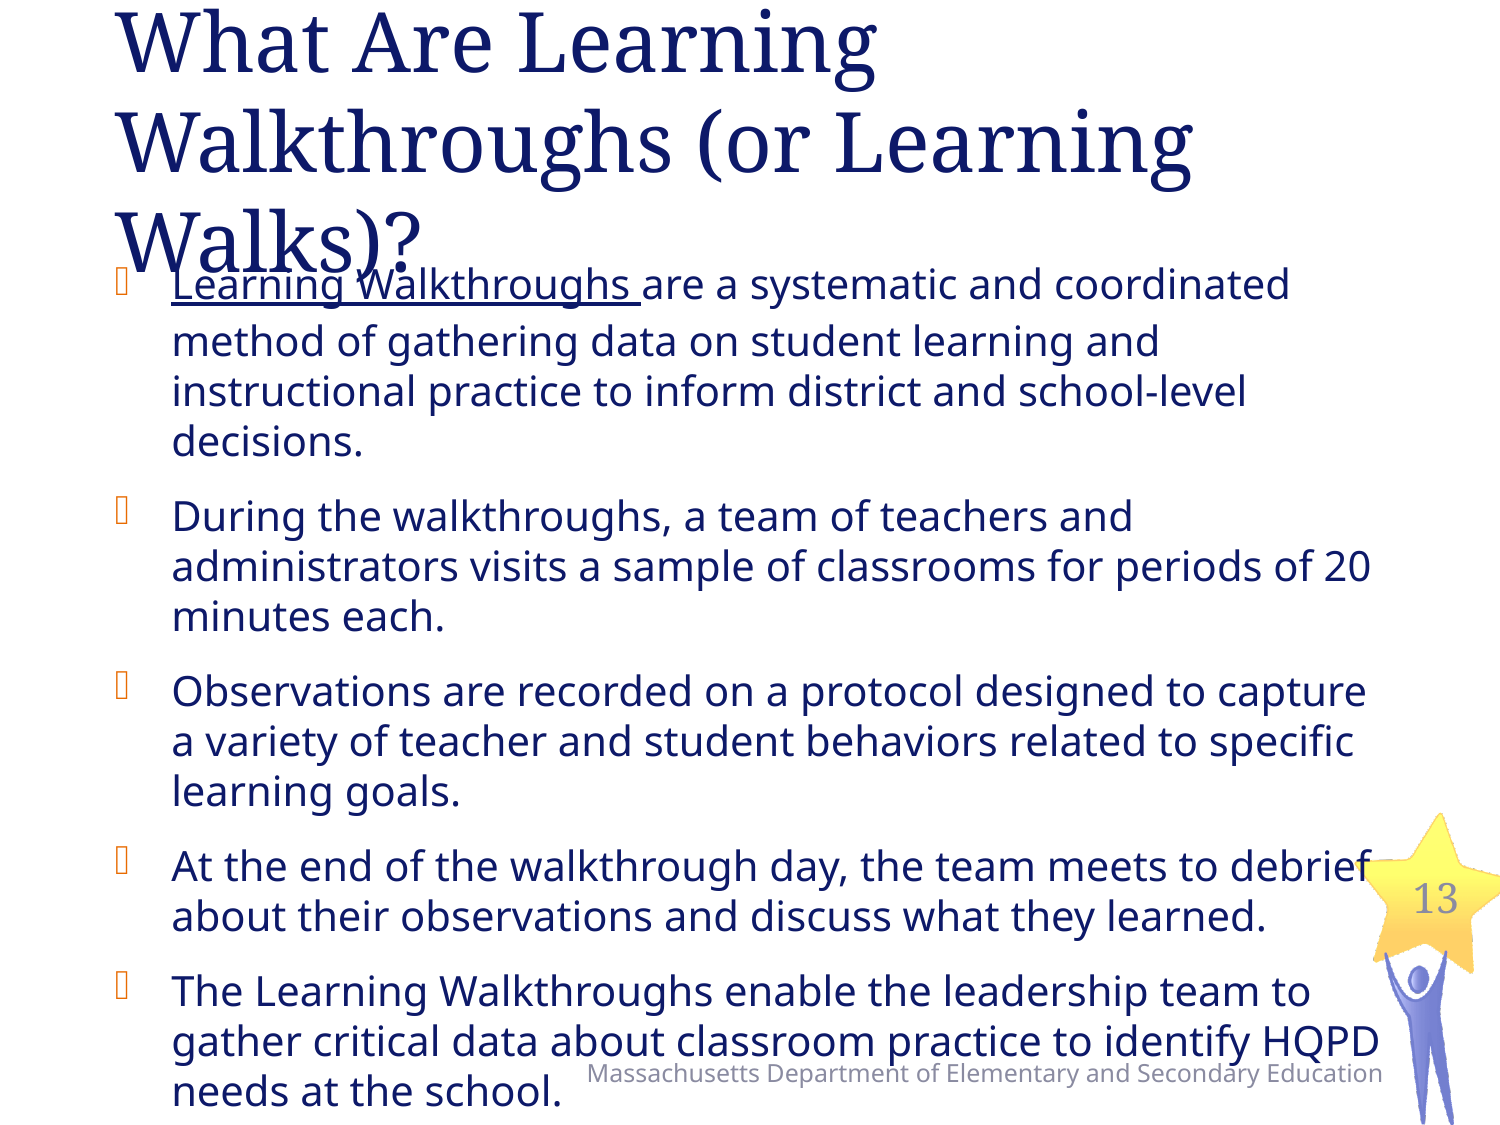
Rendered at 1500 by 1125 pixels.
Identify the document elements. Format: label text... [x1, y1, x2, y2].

title What Are Learning Walkthroughs (or Learning Walks)? [99, 45, 1400, 233]
footer Massachusetts Department of Elementary and Secondary Education [512, 1042, 1400, 1103]
slide_number 13 [1392, 862, 1480, 938]
list Learning Walkthroughs are a systematic and coordinated method of gathering data on student learning and instructional practice to inform district and school-level decisions. During the walkthroughs, a team of teachers and administrators visits a sample of classrooms for periods of 20 minutes each. Observations are recorded on a protocol designed to capture a variety of teacher and student behaviors related to specific learning goals. At the end of the walkthrough day, the team meets to debrief about their observations and discuss what they learned. The Learning Walkthroughs enable the leadership team to gather critical data about classroom practice to identify HQPD needs at the school. [99, 249, 1400, 1005]
